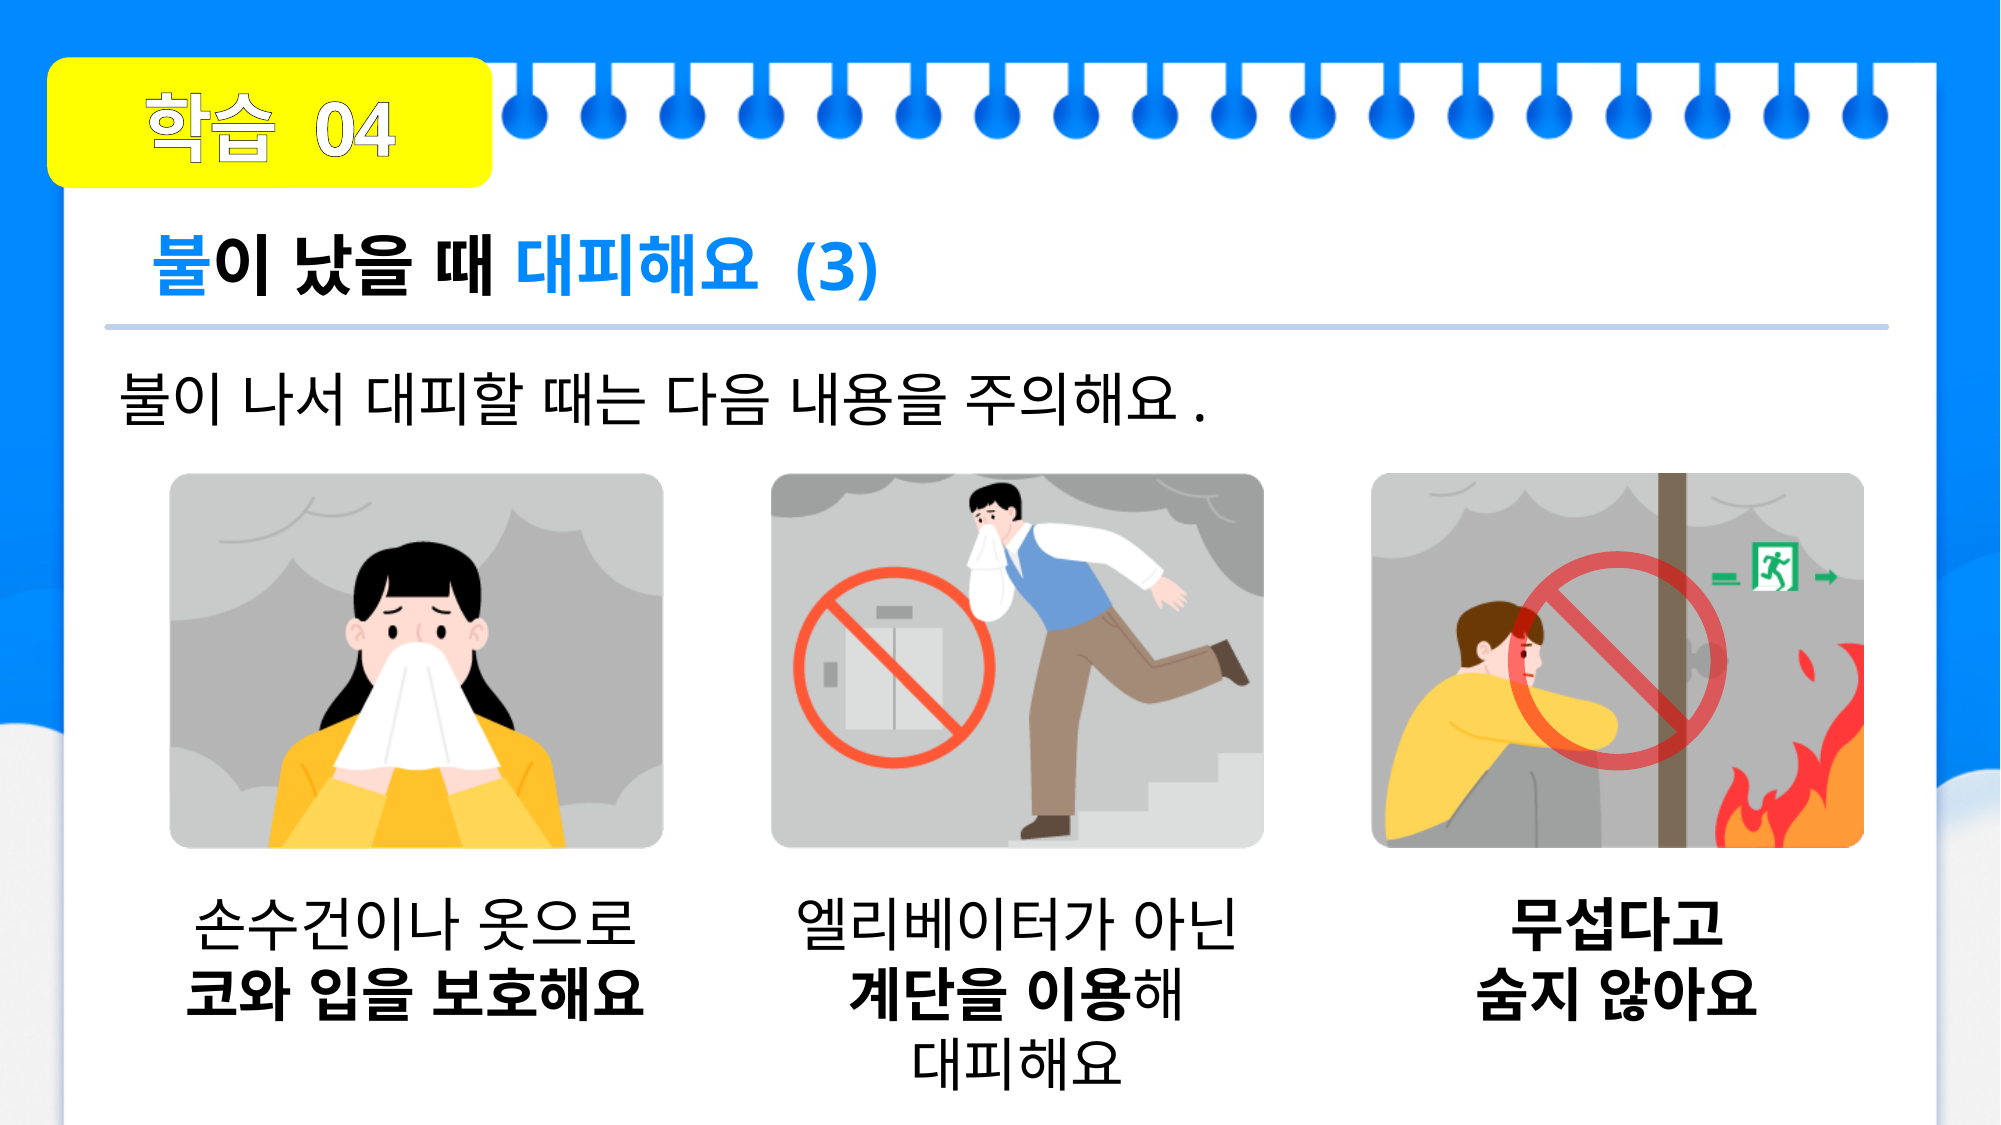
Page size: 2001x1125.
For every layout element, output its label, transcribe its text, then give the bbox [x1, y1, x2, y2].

text_box 손수건이나 옷으로 코와 입을 보호해요 [170, 881, 661, 1036]
text_box 불이 났을 때 대피해요 (3) [136, 216, 1423, 312]
text_box 무섭다고 숨지 않아요 [1460, 881, 1775, 1036]
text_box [47, 57, 493, 189]
text_box 엘리베이터가 아닌 계단을 이용해 대피해요 [780, 881, 1255, 1106]
picture [0, 0, 2001, 1125]
text_box 불이 나서 대피할 때는 다음 내용을 주의해요. [103, 356, 1223, 441]
